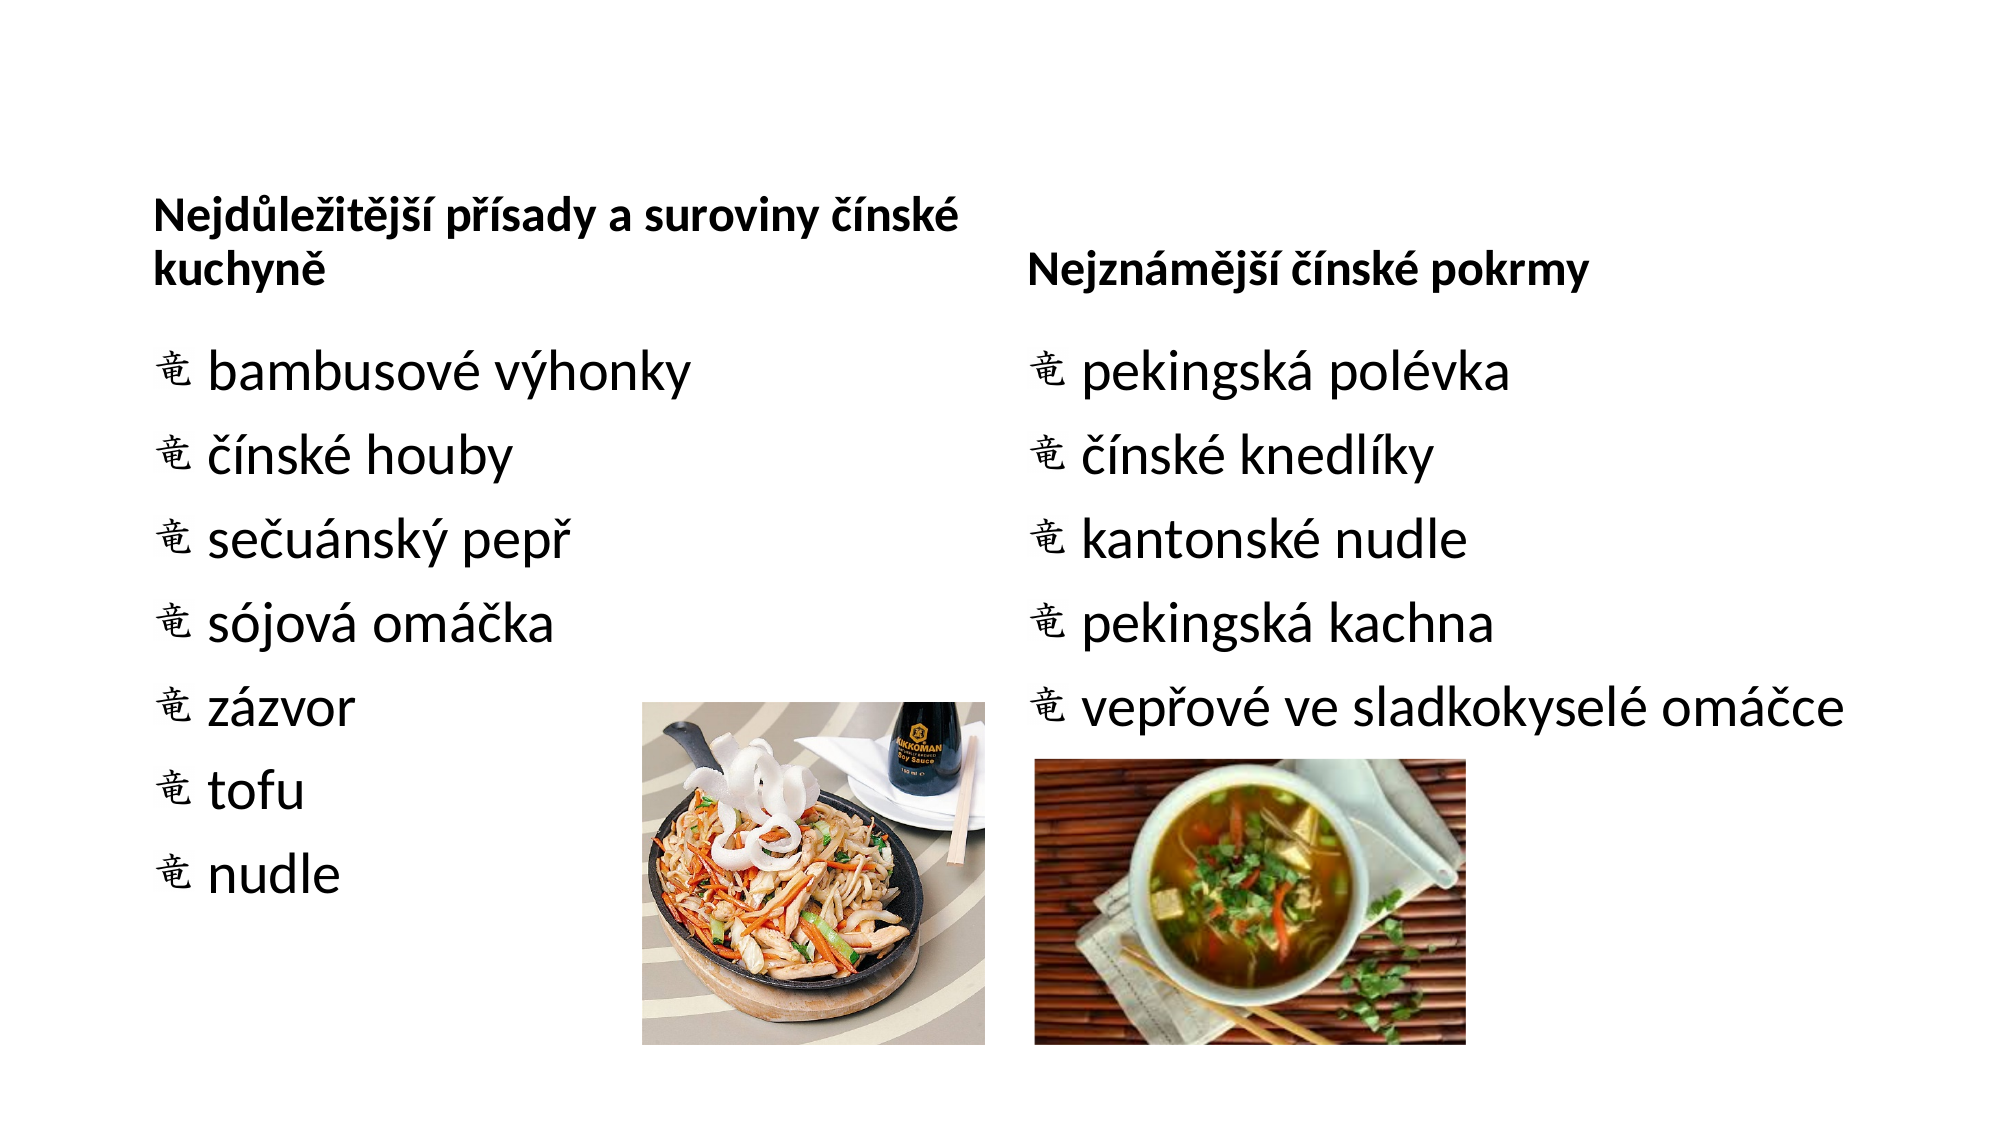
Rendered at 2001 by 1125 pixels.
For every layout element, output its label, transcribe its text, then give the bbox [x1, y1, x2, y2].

picture [1027, 683, 1069, 725]
list Nejdůležitější přísady a suroviny čínské kuchyně [138, 148, 985, 304]
picture [1027, 347, 1069, 389]
picture [153, 347, 195, 389]
picture [1027, 599, 1069, 641]
list bambusové výhonky čínské houby sečuánský pepř sójová omáčka zázvor tofu nudle [138, 333, 985, 1016]
picture [1027, 515, 1069, 557]
list pekingská polévka čínské knedlíky kantonské nudle pekingská kachna vepřové ve sladkokyselé omáčce [1012, 333, 1863, 1016]
picture [153, 766, 195, 808]
picture [153, 850, 195, 892]
picture [1035, 685, 1465, 1117]
picture [153, 431, 195, 473]
picture [153, 515, 195, 557]
picture [1027, 431, 1069, 473]
list Nejznámější čínské pokrmy [1012, 148, 1863, 304]
picture [153, 683, 195, 725]
picture [642, 702, 985, 1045]
picture [153, 599, 195, 641]
